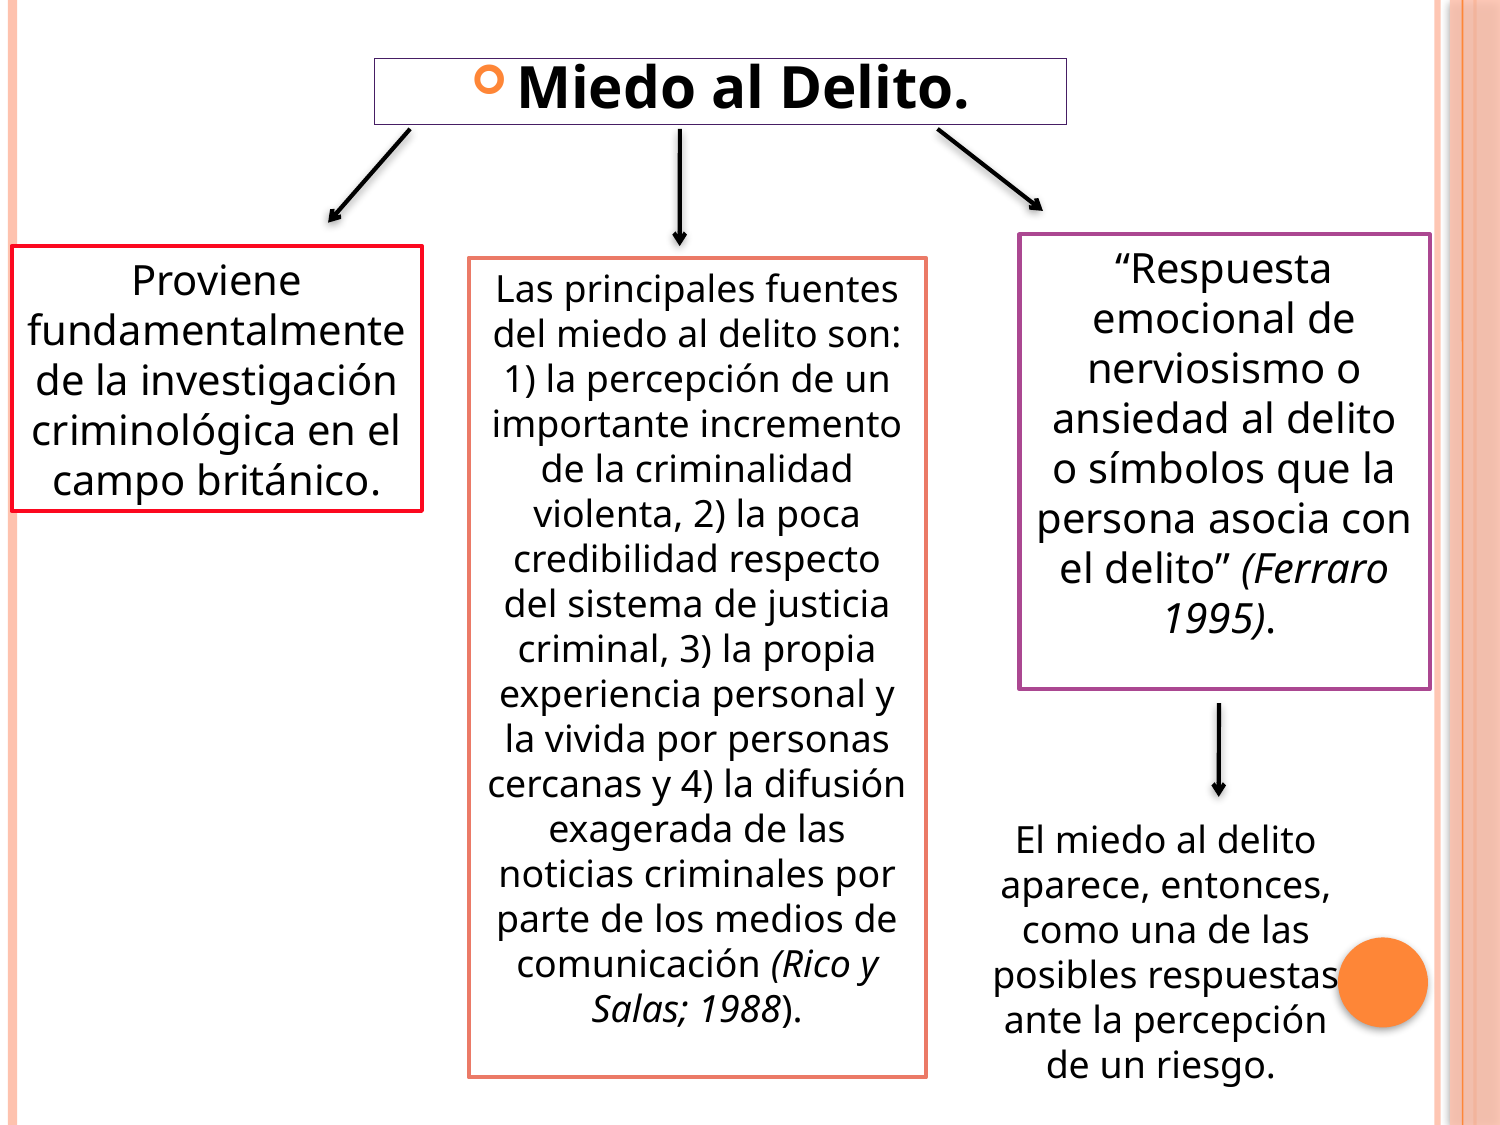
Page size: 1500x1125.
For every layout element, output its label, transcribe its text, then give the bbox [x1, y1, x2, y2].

text_box “Respuesta emocional de nerviosismo o ansiedad al delito o símbolos que la persona asocia con el delito” (Ferraro 1995). [1017, 232, 1432, 691]
text_box Proviene fundamentalmente de la investigación criminológica en el campo británico. [10, 244, 424, 513]
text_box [321, 134, 417, 218]
text_box Las principales fuentes del miedo al delito son: 1) la percepción de un importante incremento de la criminalidad violenta, 2) la poca credibilidad respecto del sistema de justicia criminal, 3) la propia experiencia personal y la vivida por personas cercanas y 4) la difusión exagerada de las noticias criminales por parte de los medios de comunicación (Rico y Salas; 1988). [467, 256, 928, 1079]
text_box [936, 128, 1044, 212]
text_box El miedo al delito aparece, entonces, como una de las posibles respuestas ante la percepción de un riesgo. [972, 808, 1360, 1094]
text_box Miedo al Delito. [374, 58, 1067, 125]
